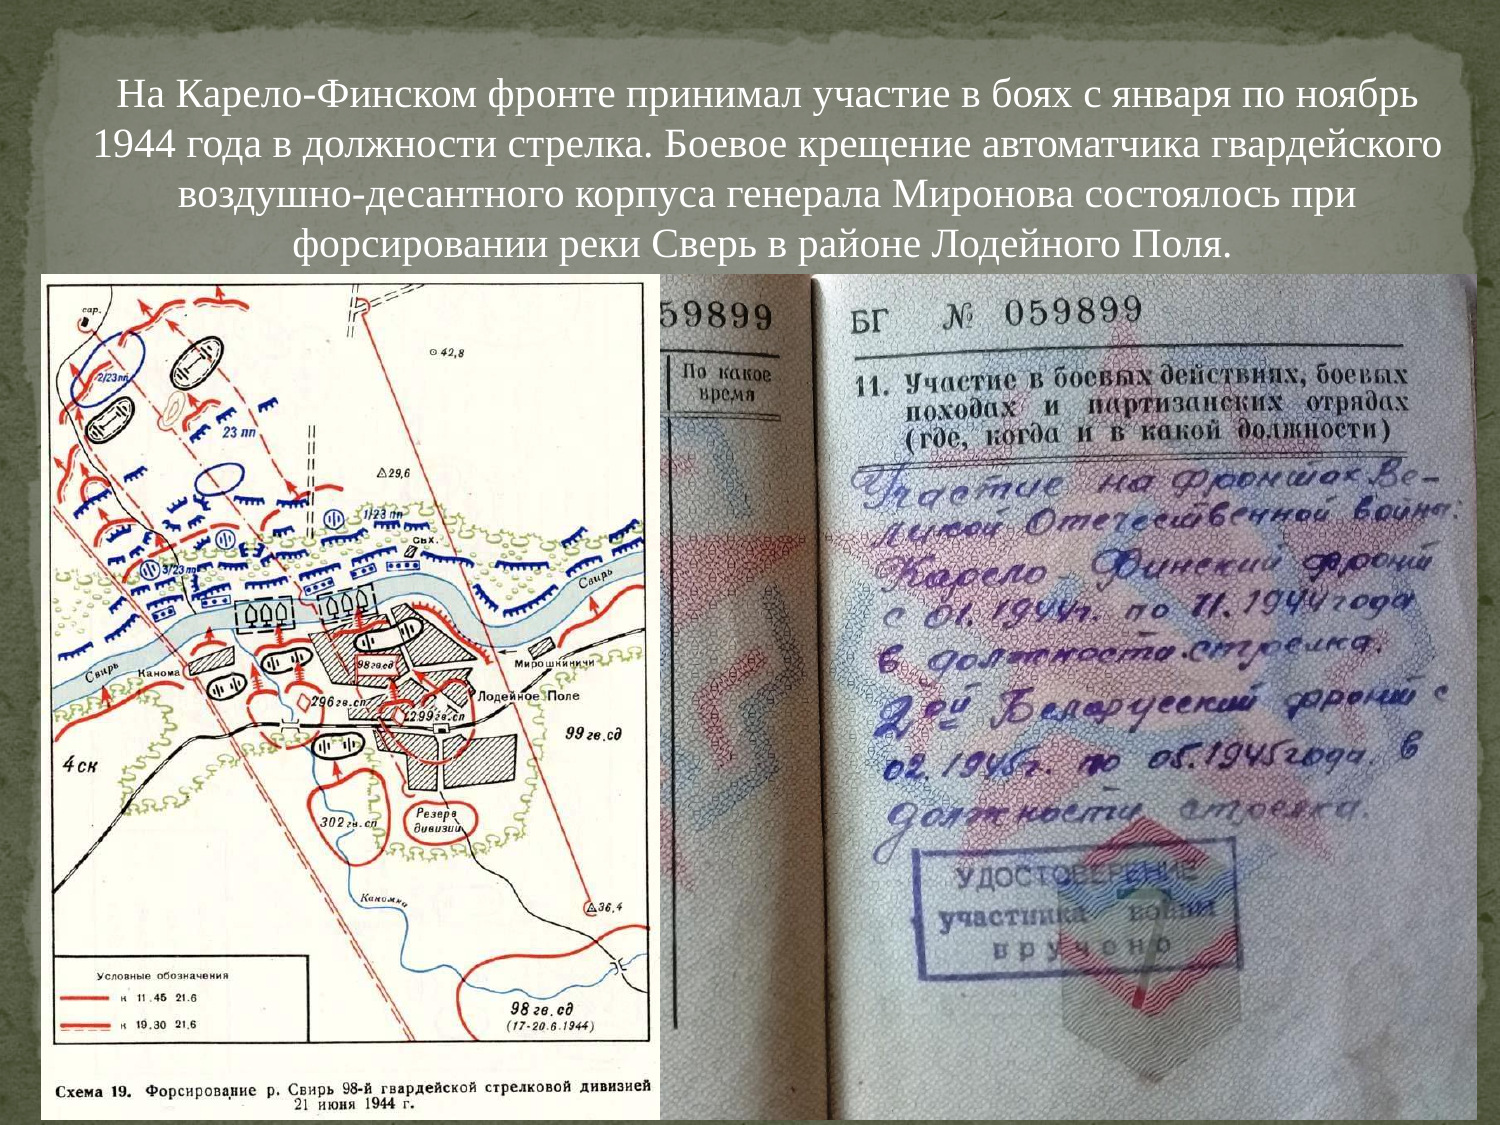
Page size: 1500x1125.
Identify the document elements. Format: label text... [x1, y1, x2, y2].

text_box На Карело-Финском фронте принимал участие в боях с января по ноябрь 1944 года в должности стрелка. Боевое крещение автоматчика гвардейского воздушно-десантного корпуса генерала Миронова состоялось при форсировании реки Сверь в районе Лодейного Поля. [76, 58, 1459, 263]
picture [41, 274, 1477, 1120]
